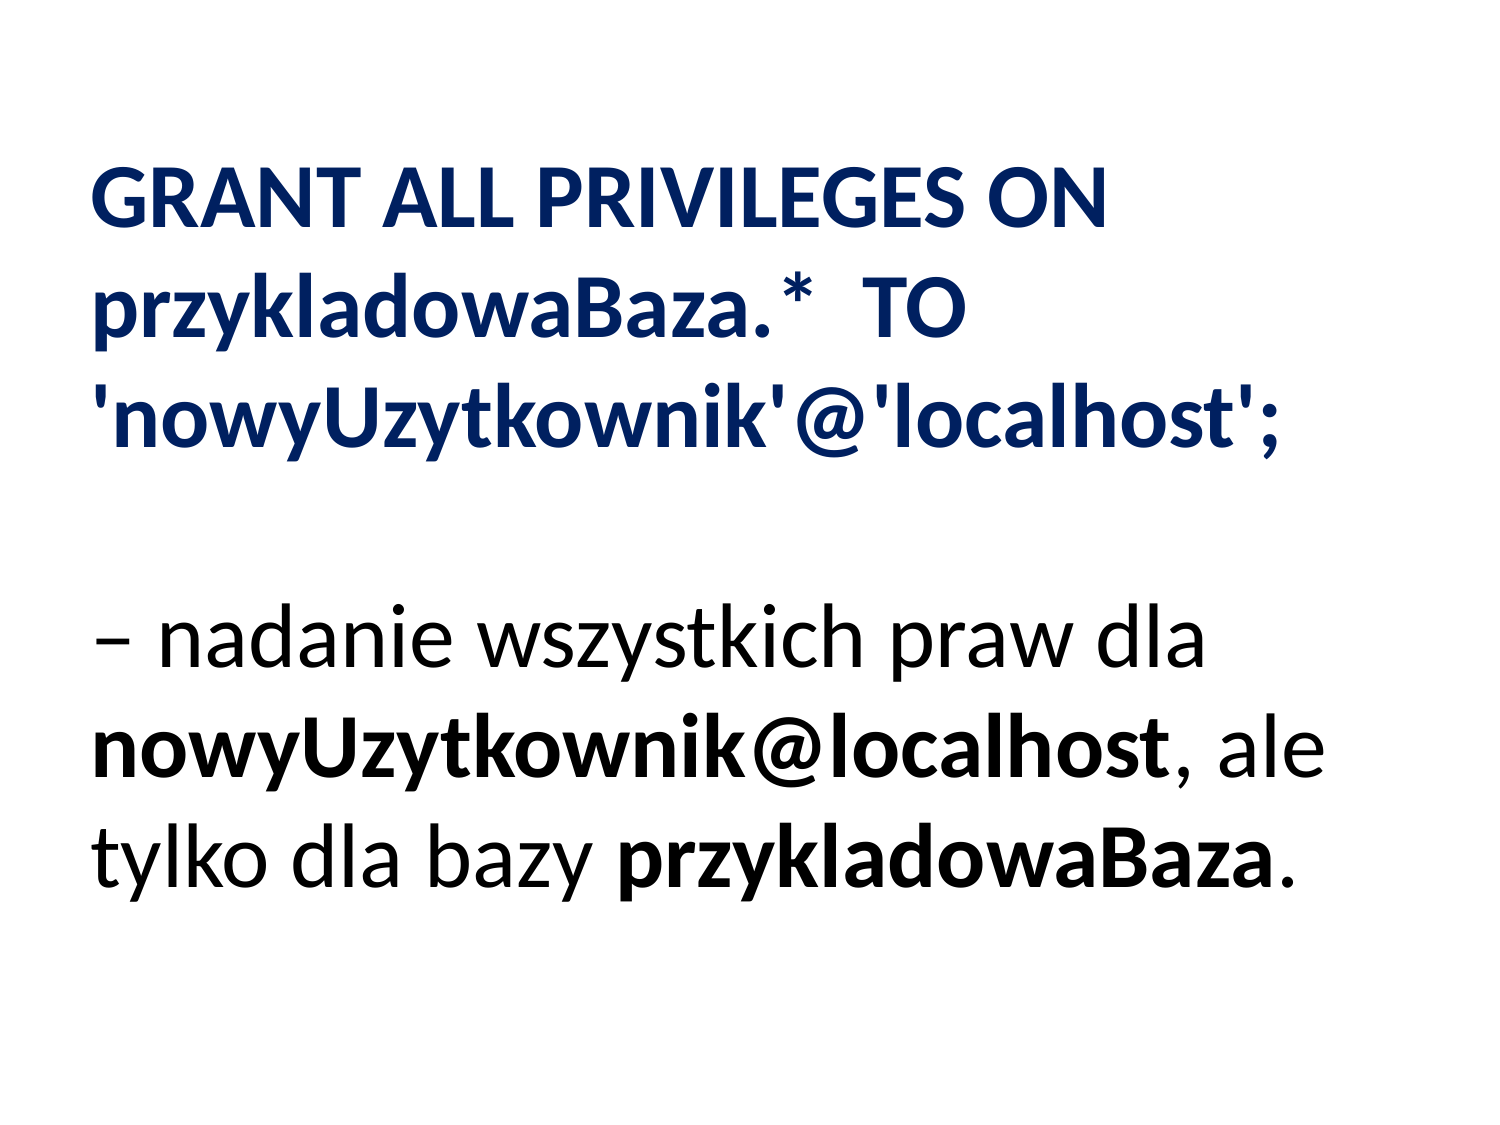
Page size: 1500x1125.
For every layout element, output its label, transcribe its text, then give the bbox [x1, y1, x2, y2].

title GRANT ALL PRIVILEGES ON przykladowaBaza.* TO 'nowyUzytkownik'@'localhost'; – nadanie wszystkich praw dla nowyUzytkownik@localhost, ale tylko dla bazy przykladowaBaza. [75, 45, 1425, 997]
